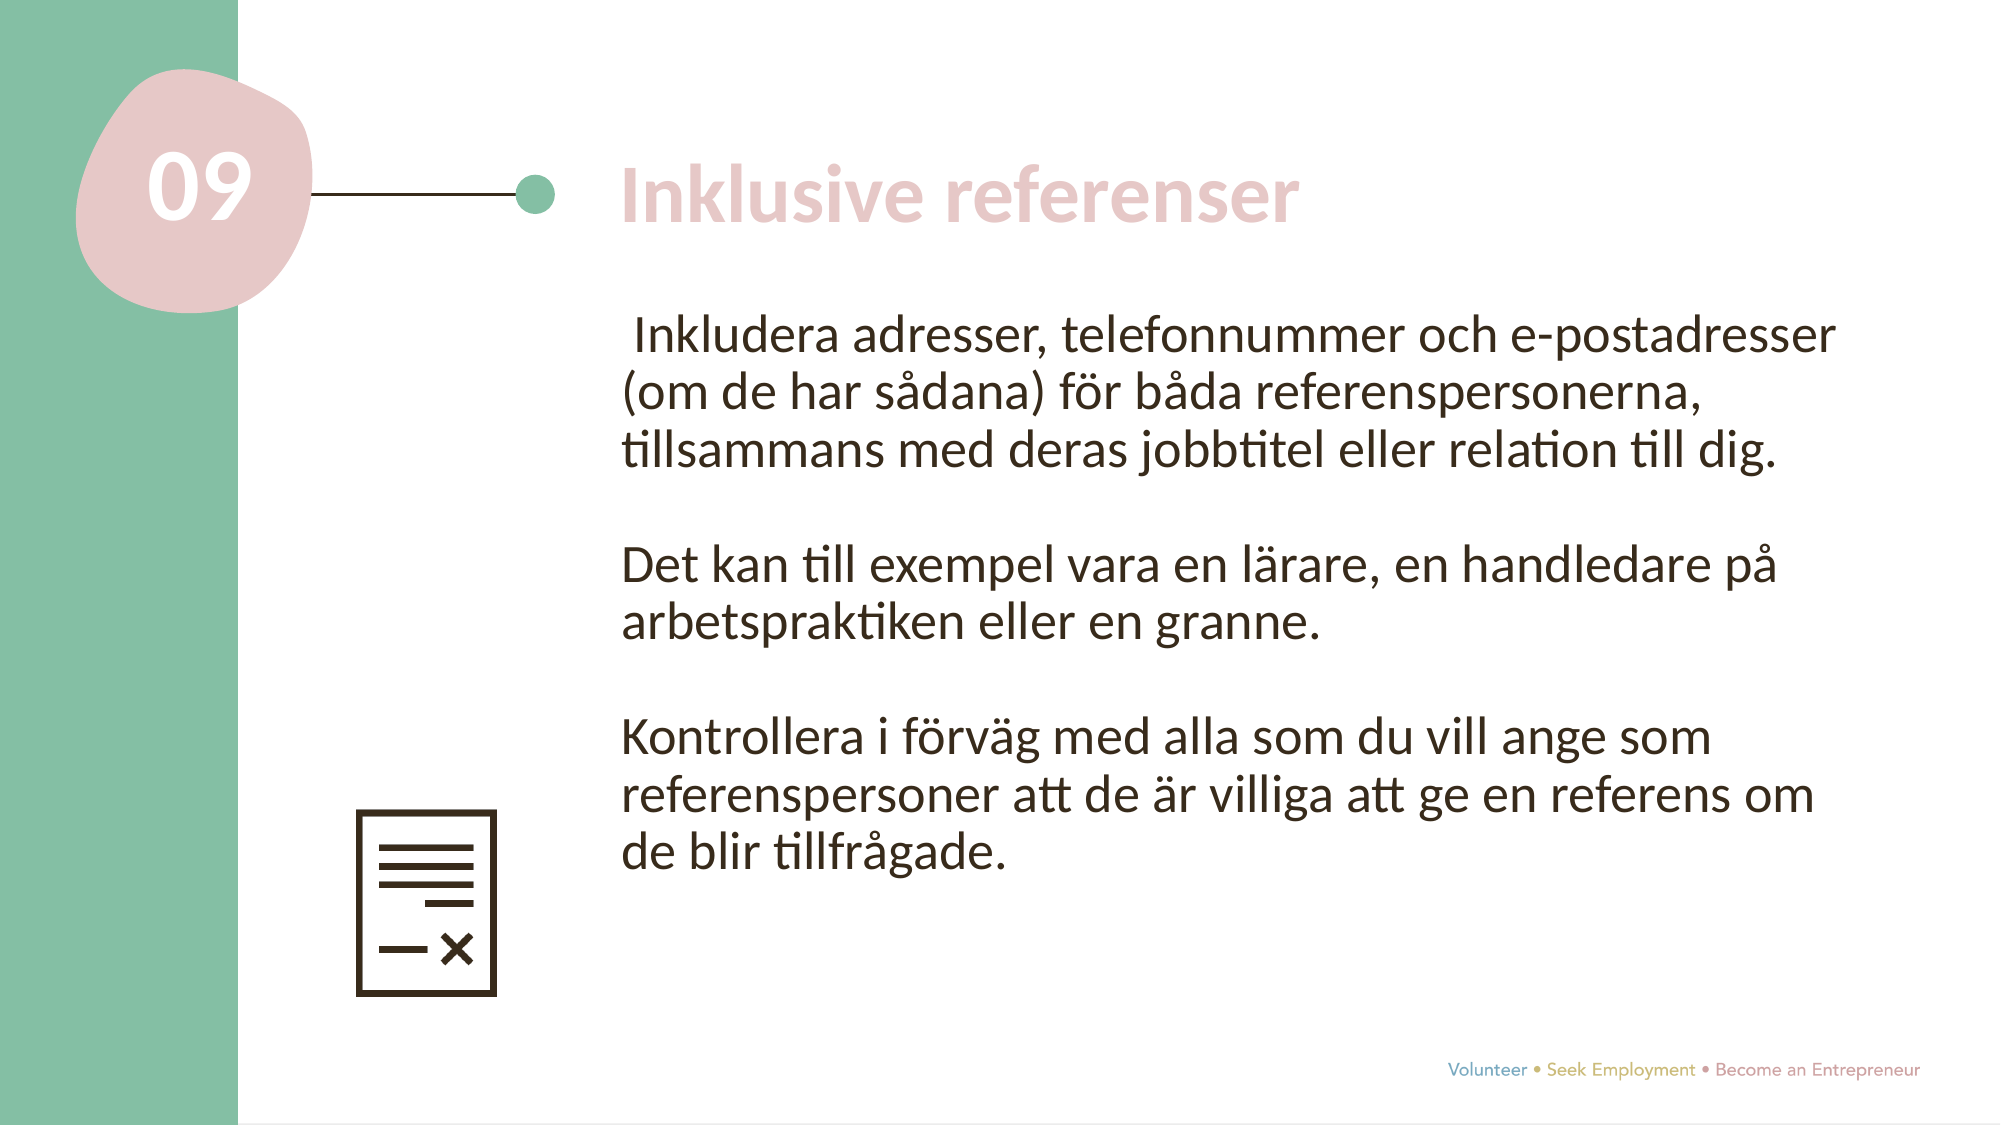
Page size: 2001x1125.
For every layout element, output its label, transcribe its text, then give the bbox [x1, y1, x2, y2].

text_box [107, 69, 302, 123]
picture [1418, 1046, 1971, 1103]
text_box [0, 0, 239, 1125]
picture [315, 792, 537, 1014]
text_box 09 [73, 123, 328, 264]
text_box [87, 264, 287, 314]
text_box Inklusive referenser [604, 147, 1865, 255]
text_box [514, 173, 556, 216]
text_box Inkludera adresser, telefonnummer och e-postadresser (om de har sådana) för båda referenspersonerna, tillsammans med deras jobbtitel eller relation till dig. Det kan till exempel vara en lärare, en handledare på arbetspraktiken eller en granne. Kontrollera i förväg med alla som du vill ange som referenspersoner att de är villiga att ge en referens om de blir tillfrågade. [606, 297, 1857, 811]
